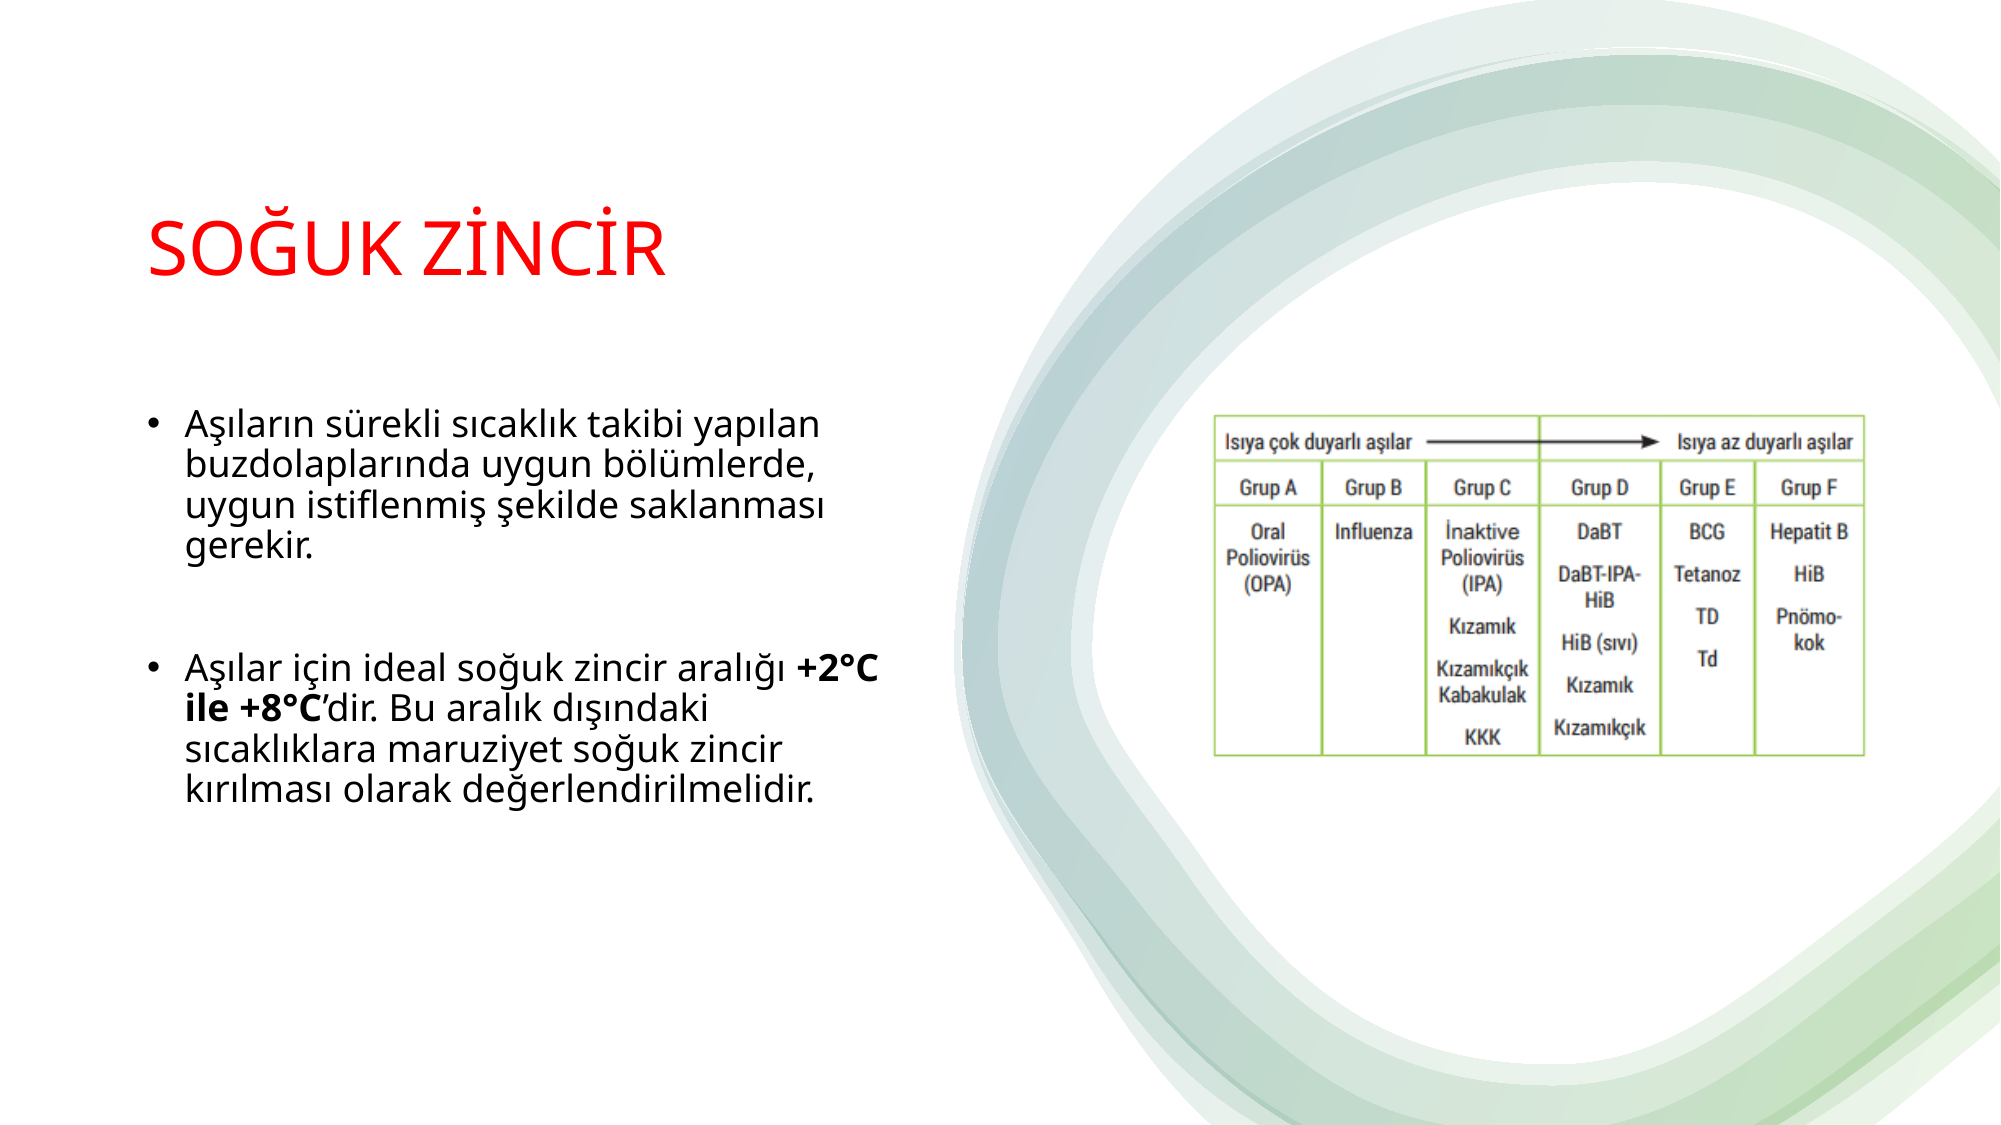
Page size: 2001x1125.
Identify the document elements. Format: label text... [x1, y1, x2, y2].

picture [1202, 411, 1884, 769]
title SOĞUK ZİNCİR [131, 131, 914, 371]
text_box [953, 0, 2000, 1125]
list Aşıların sürekli sıcaklık takibi yapılan buzdolaplarında uygun bölümlerde, uygun istiflenmiş şekilde saklanması gerekir. Aşılar için ideal soğuk zincir aralığı +2°C ile +8°C’dir. Bu aralık dışındaki sıcaklıklara maruziyet soğuk zincir kırılması olarak değerlendirilmelidir. [131, 397, 914, 948]
text_box [0, 0, 953, 1125]
